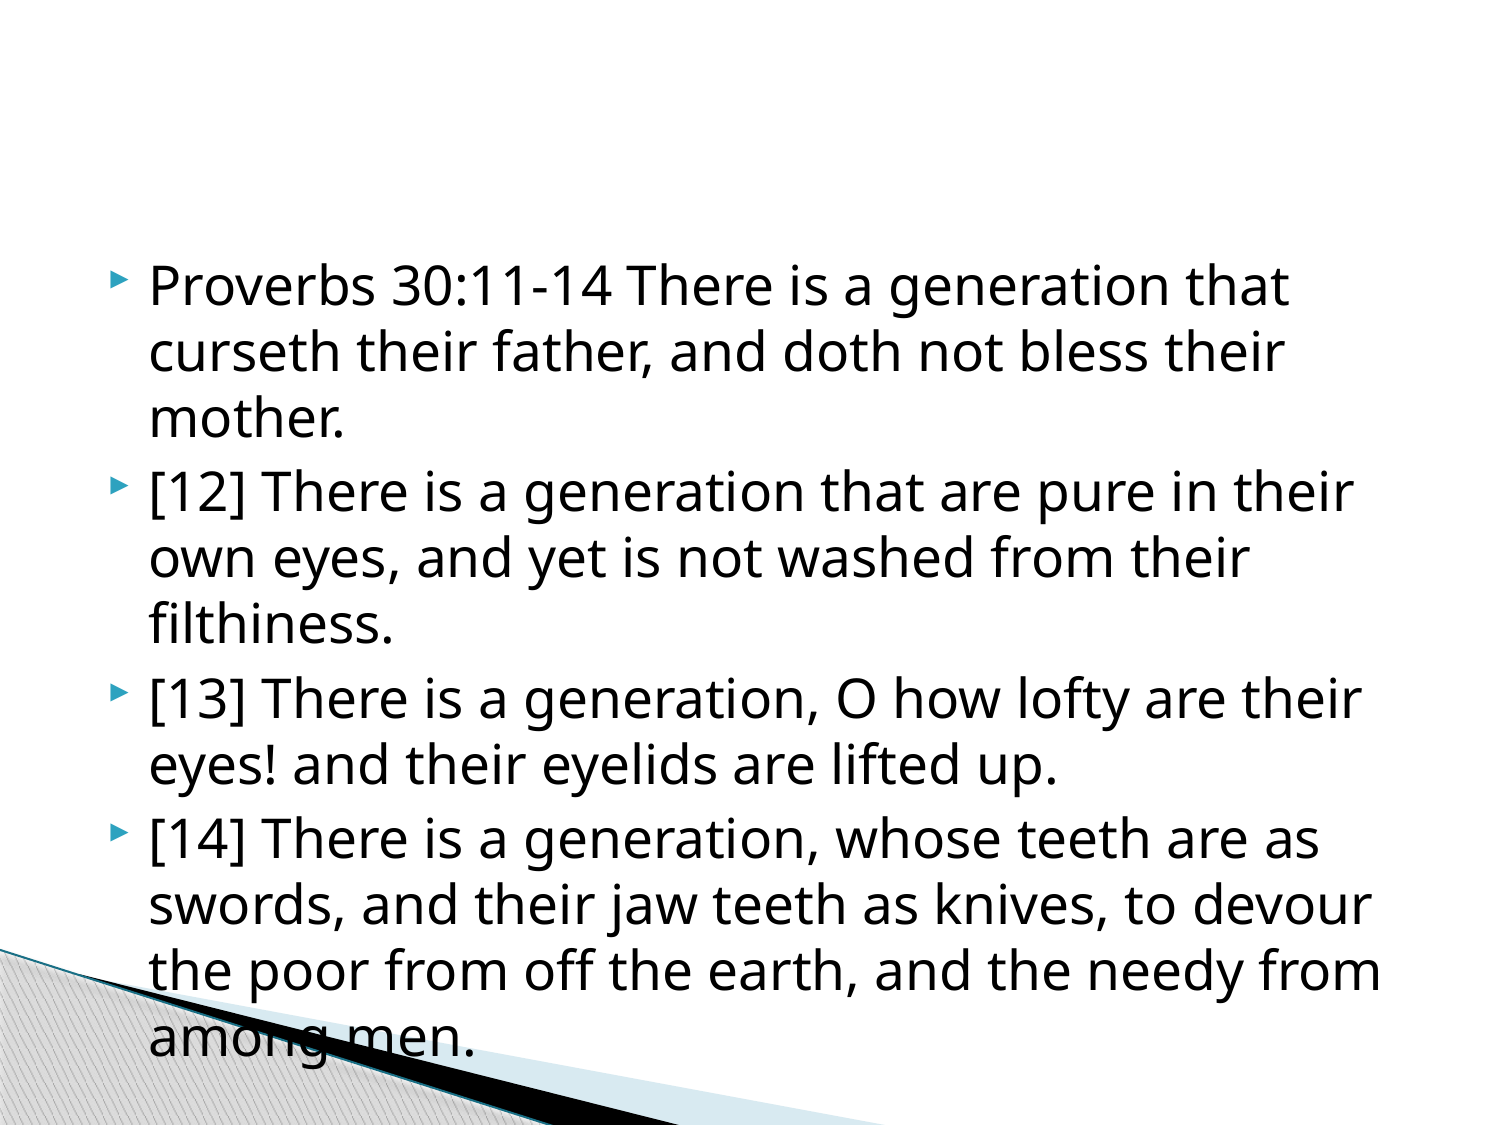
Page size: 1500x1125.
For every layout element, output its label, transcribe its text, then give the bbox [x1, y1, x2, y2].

list Proverbs 30:11-14 There is a generation that curseth their father, and doth not bless their mother. [12] There is a generation that are pure in their own eyes, and yet is not washed from their filthiness. [13] There is a generation, O how lofty are their eyes! and their eyelids are lifted up. [14] There is a generation, whose teeth are as swords, and their jaw teeth as knives, to devour the poor from off the earth, and the needy from among men. [75, 243, 1425, 1083]
